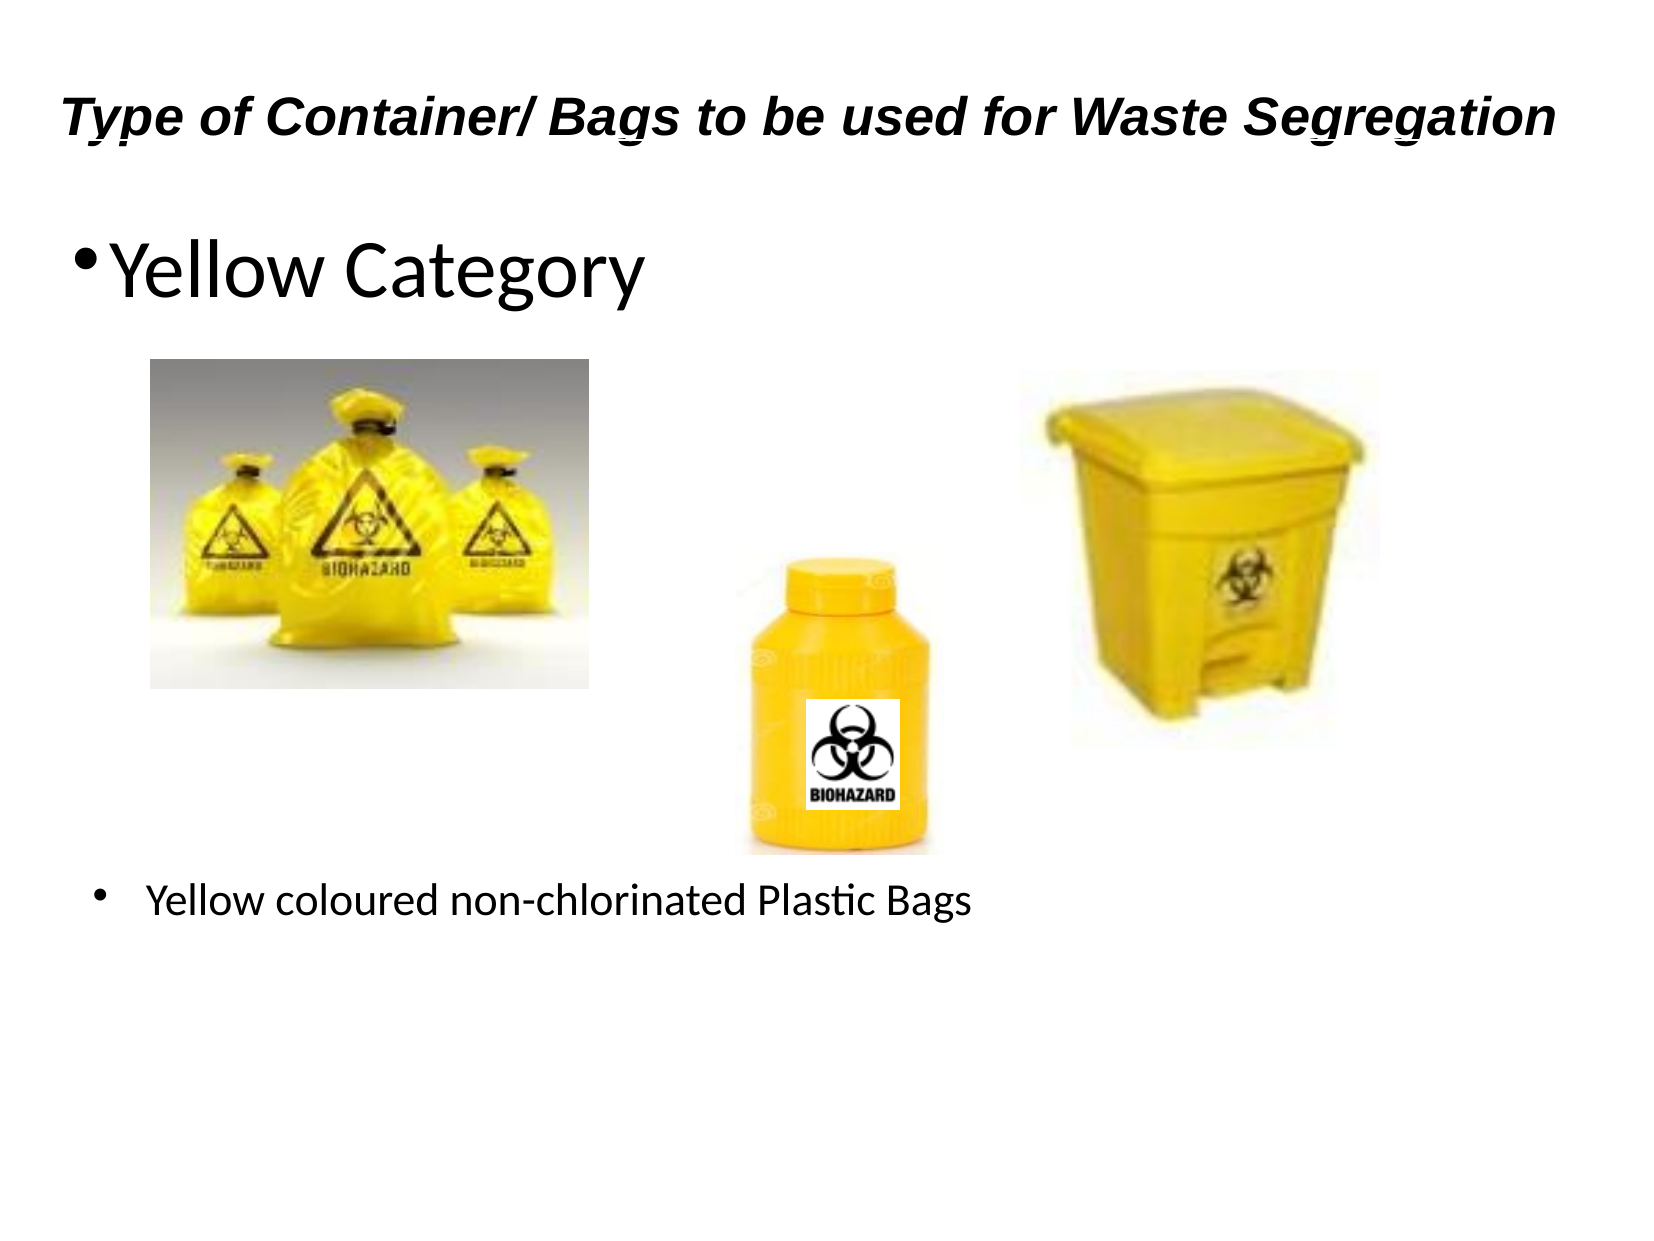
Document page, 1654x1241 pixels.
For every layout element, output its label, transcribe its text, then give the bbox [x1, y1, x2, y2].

picture [734, 552, 946, 856]
text_box Yellow Category [71, 198, 1560, 330]
picture [149, 359, 589, 689]
text_box Type of Container/ Bags to be used for Waste Segregation [44, 74, 1575, 180]
text_box Yellow coloured non-chlorinated Plastic Bags [74, 869, 1125, 930]
picture [1019, 369, 1381, 751]
